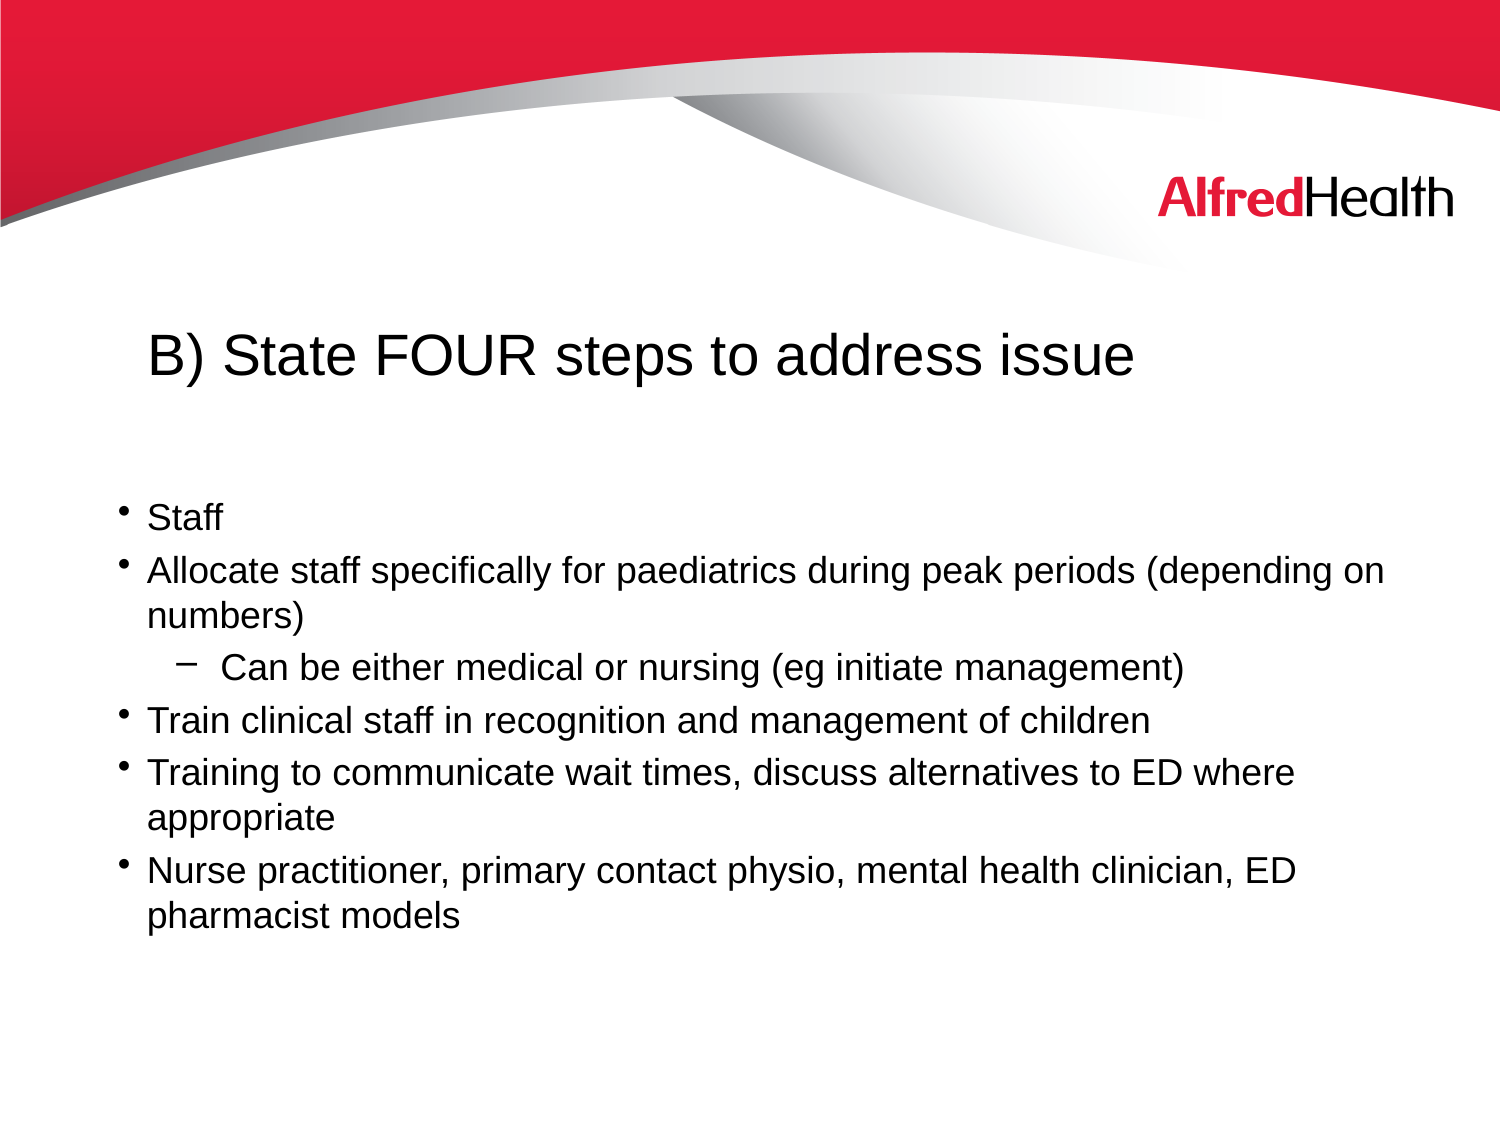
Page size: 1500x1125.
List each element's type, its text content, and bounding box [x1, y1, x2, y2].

picture [0, 0, 1500, 1125]
list Staff Allocate staff specifically for paediatrics during peak periods (depending on numbers) Can be either medical or nursing (eg initiate management) Train clinical staff in recognition and management of children Training to communicate wait times, discuss alternatives to ED where appropriate Nurse practitioner, primary contact physio, mental health clinician, ED pharmacist models [117, 493, 1394, 1035]
title B) State FOUR steps to address issue [147, 287, 1163, 417]
